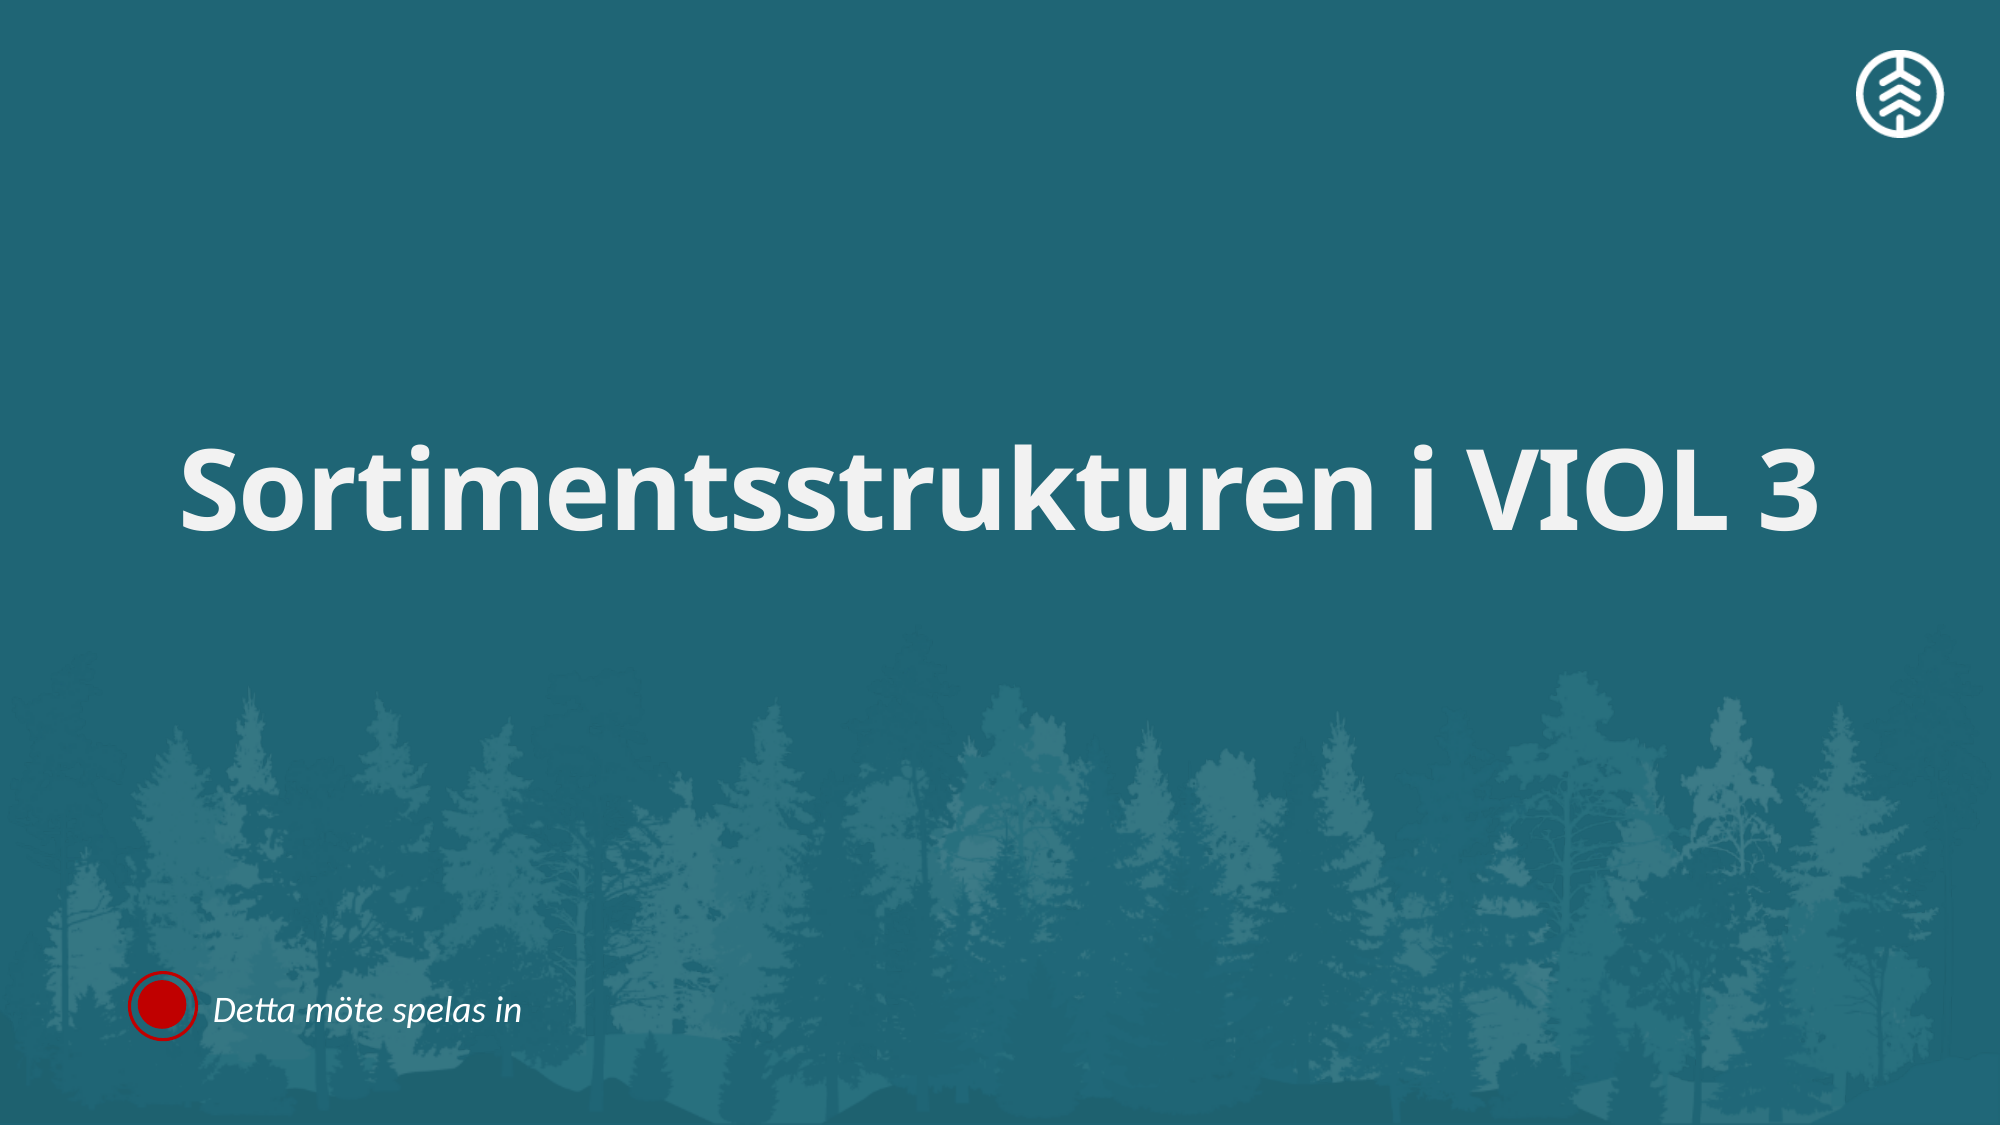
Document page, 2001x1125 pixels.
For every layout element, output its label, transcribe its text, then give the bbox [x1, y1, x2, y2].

text_box Detta möte spelas in [198, 977, 880, 1038]
title Sortimentsstrukturen i VIOL 3 [143, 426, 1857, 644]
text_box [137, 980, 187, 1029]
picture [1856, 50, 1945, 138]
text_box [128, 971, 198, 1041]
